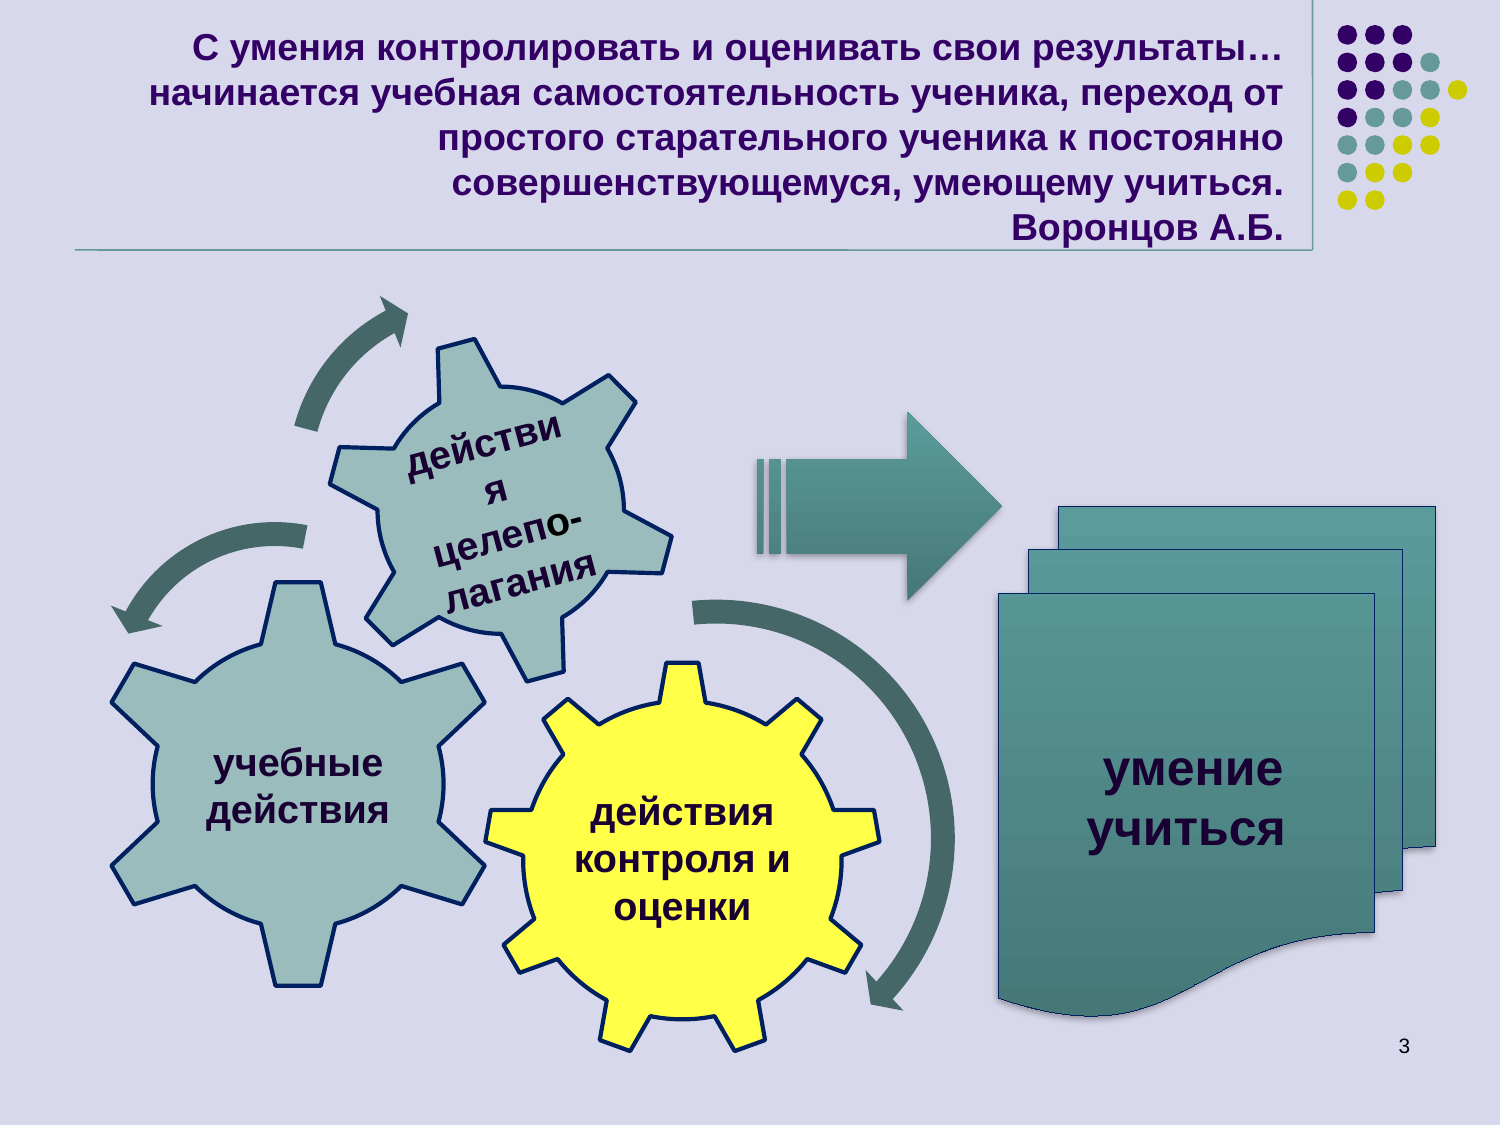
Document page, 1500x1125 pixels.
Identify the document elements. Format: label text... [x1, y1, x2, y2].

text_box умение учиться [998, 506, 1436, 1017]
slide_number 3 [1074, 1025, 1425, 1100]
text_box [966, 470, 1002, 543]
title С умения контролировать и оценивать свои результаты… начинается учебная самостоятельность ученика, переход от простого старательного ученика к постоянно совершенствующемуся, умеющему учиться. Воронцов А.Б. [0, 0, 1300, 256]
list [76, 314, 963, 1039]
